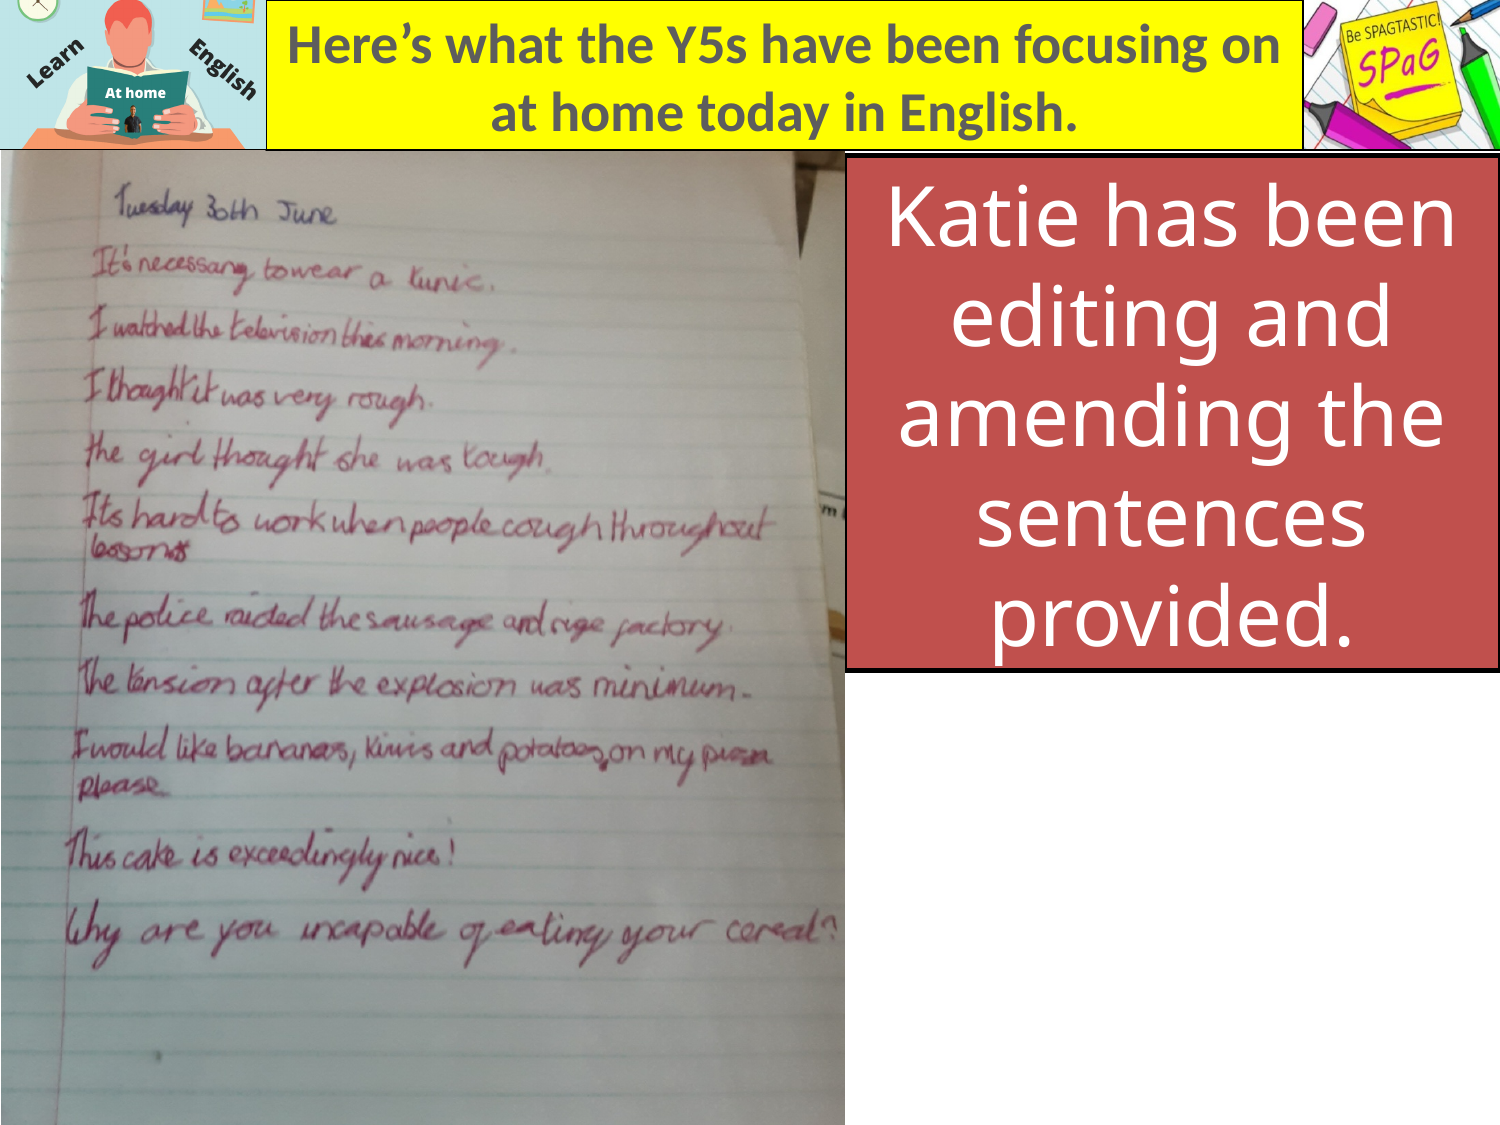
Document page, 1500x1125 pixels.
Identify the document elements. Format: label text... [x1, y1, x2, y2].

text_box Here’s what the Y5s have been focusing on at home today in English. [267, 0, 1301, 150]
picture [0, 0, 986, 1124]
text_box Katie has been editing and amending the sentences provided. [990, 155, 1500, 671]
picture [1303, 0, 1500, 150]
